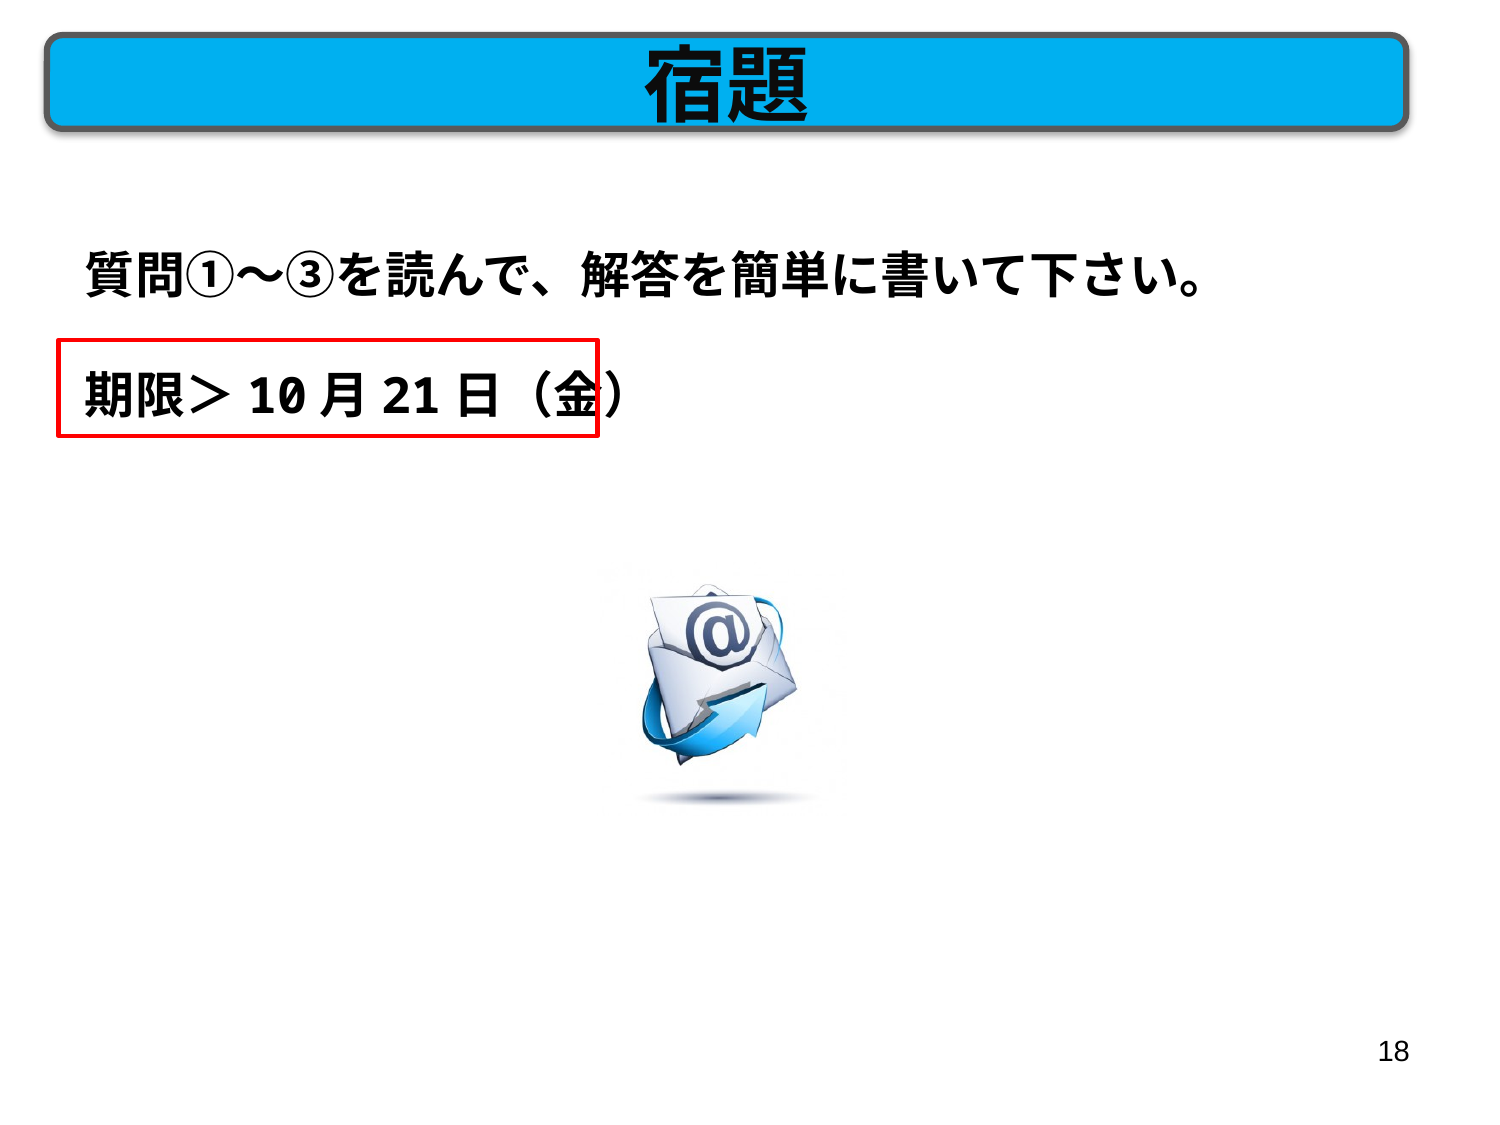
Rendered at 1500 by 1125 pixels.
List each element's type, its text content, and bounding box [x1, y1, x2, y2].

text_box 質問①～③を読んで、解答を簡単に書いて下さい。 期限＞10月21日（金） [70, 175, 1395, 431]
picture [597, 562, 847, 817]
slide_number 18 [1074, 1024, 1426, 1103]
text_box [56, 338, 600, 438]
text_box 宿題 [46, 34, 1408, 130]
